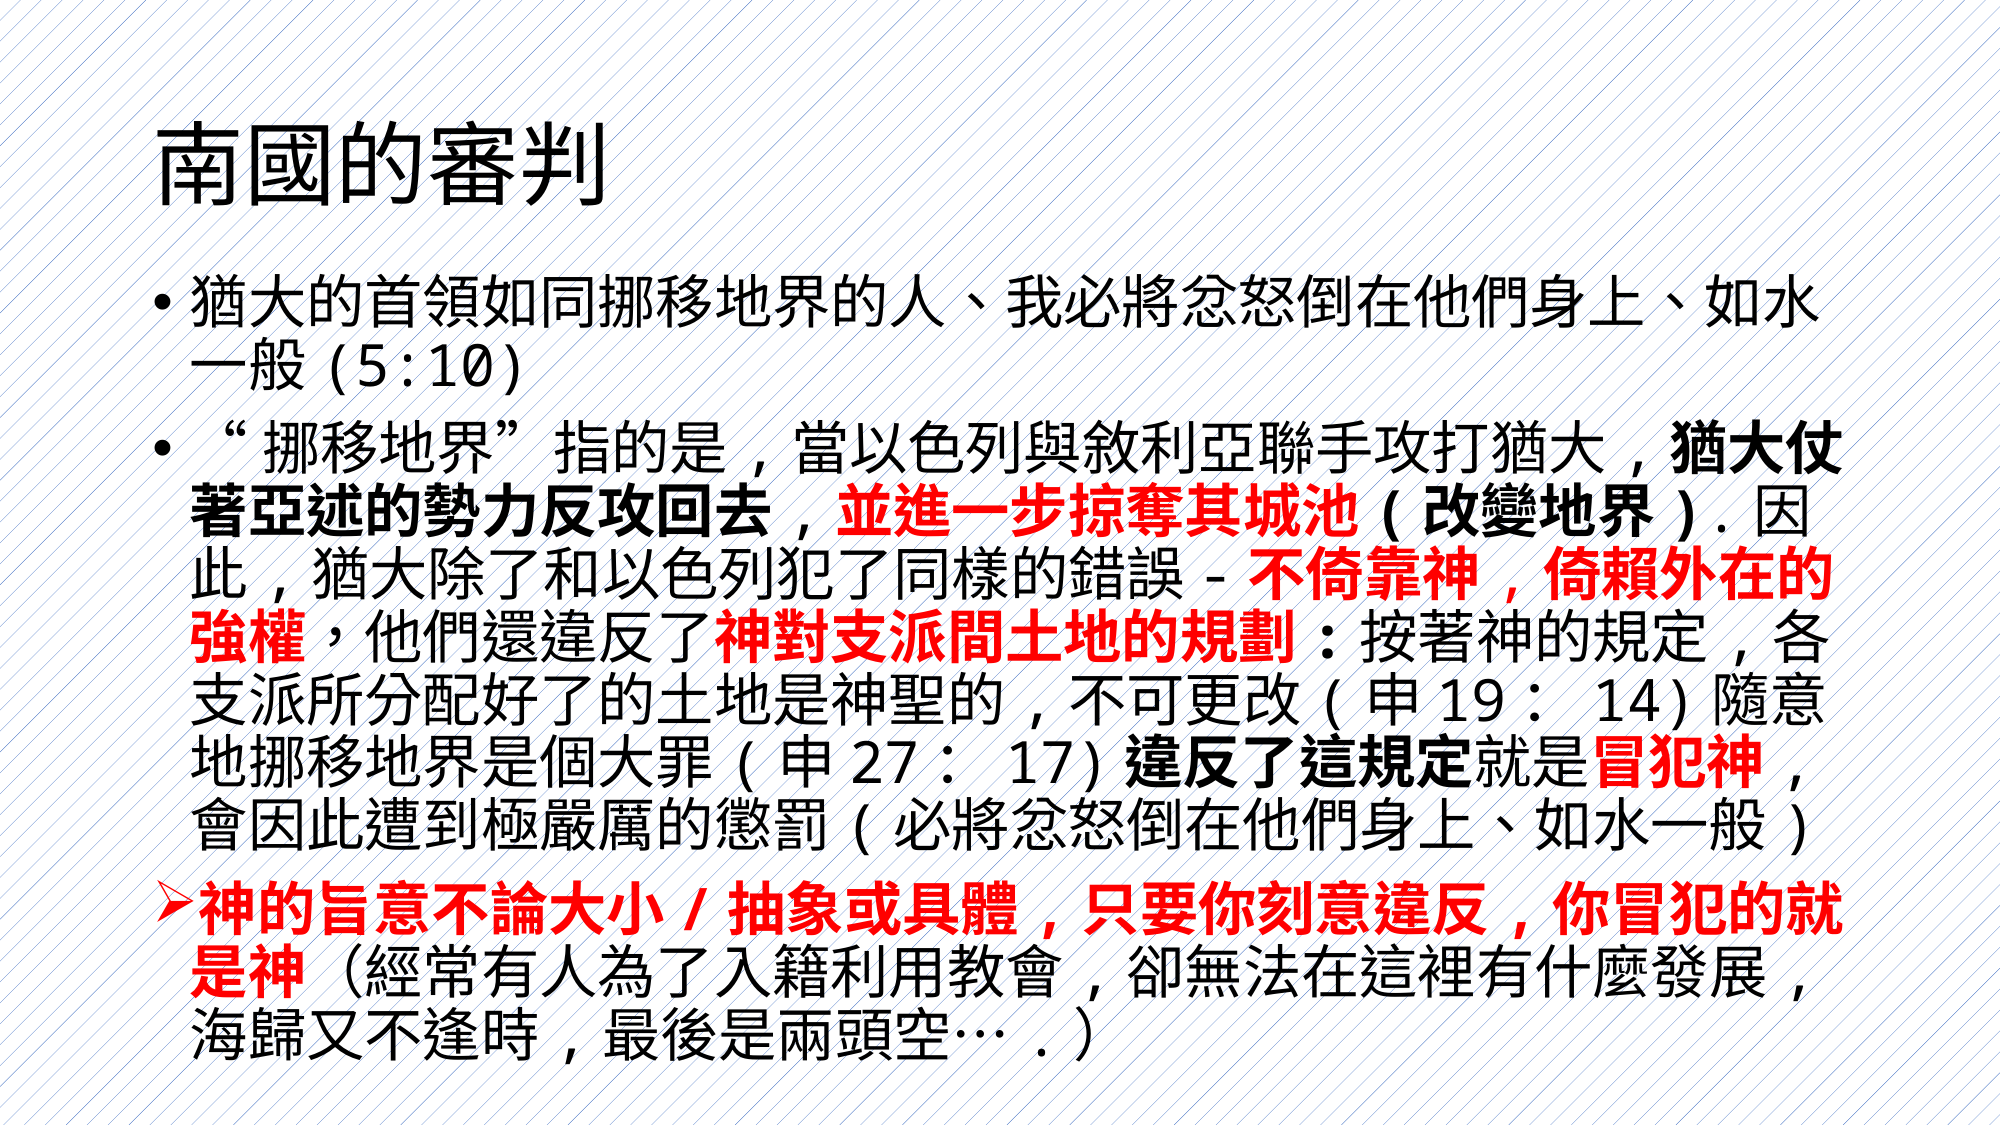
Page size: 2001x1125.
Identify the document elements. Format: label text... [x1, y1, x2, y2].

title 南國的審判 [137, 59, 1863, 265]
list 猶大的首領如同挪移地界的人、我必將忿怒倒在他們身上、如水一般(5:10) “挪移地界”指的是,當以色列與敘利亞聯手攻打猶大,猶大仗著亞述的勢力反攻回去,並進一步掠奪其城池(改變地界).因此,猶大除了和以色列犯了同樣的錯誤-不倚靠神,倚賴外在的強權，他們還違反了神對支派間土地的規劃:按著神的規定,各支派所分配好了的土地是神聖的,不可更改(申19：14)隨意地挪移地界是個大罪(申27：17)違反了這規定就是冒犯神,會因此遭到極嚴厲的懲罰(必將忿怒倒在他們身上、如水一般) 神的旨意不論大小/抽象或具體,只要你刻意違反,你冒犯的就是神（經常有人為了入籍利用教會,卻無法在這裡有什麼發展,海歸又不逢時,最後是兩頭空….） [137, 265, 1863, 1082]
